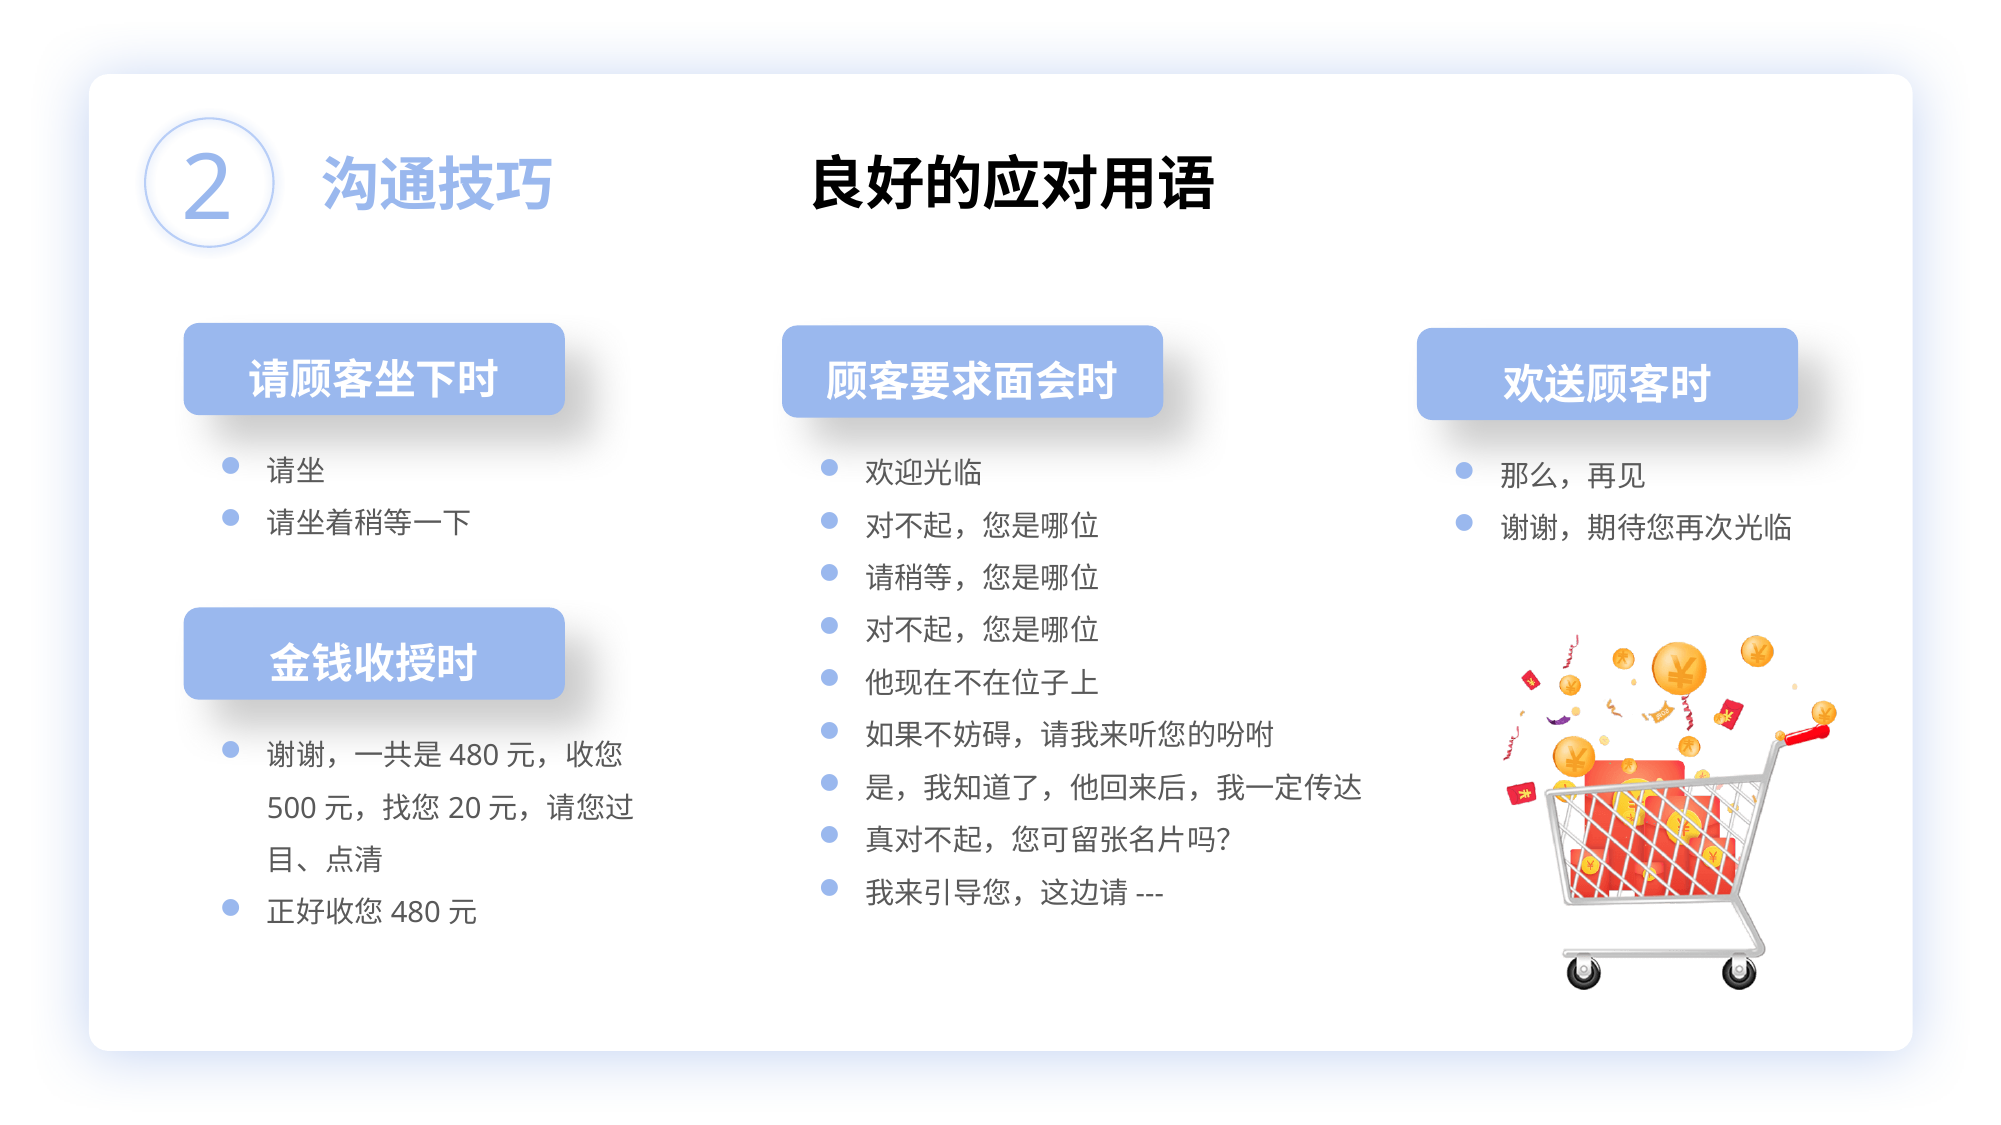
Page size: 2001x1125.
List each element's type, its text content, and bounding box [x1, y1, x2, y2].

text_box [1416, 325, 1799, 421]
text_box 请坐 请坐着稍等一下 [205, 427, 594, 547]
text_box 谢谢，一共是480元，收您500元，找您20元，请您过目、点清 正好收您480元 [205, 711, 671, 937]
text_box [145, 118, 274, 247]
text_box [781, 322, 1164, 418]
text_box 沟通技巧 [306, 139, 781, 225]
text_box 欢迎光临 对不起，您是哪位 请稍等，您是哪位 对不起，您是哪位 他现在不在位子上 如果不妨碍，请我来听您的吩咐 是，我知道了，他回来后，我一定传达 真对不起，您可留张名片吗？ 我来引导您，这边请--- [803, 429, 1465, 917]
text_box 良好的应对用语 [619, 147, 1404, 232]
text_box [183, 604, 565, 700]
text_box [183, 320, 565, 416]
picture [1492, 625, 1858, 990]
text_box 那么，再见 谢谢，期待您再次光临 [1438, 431, 1871, 552]
